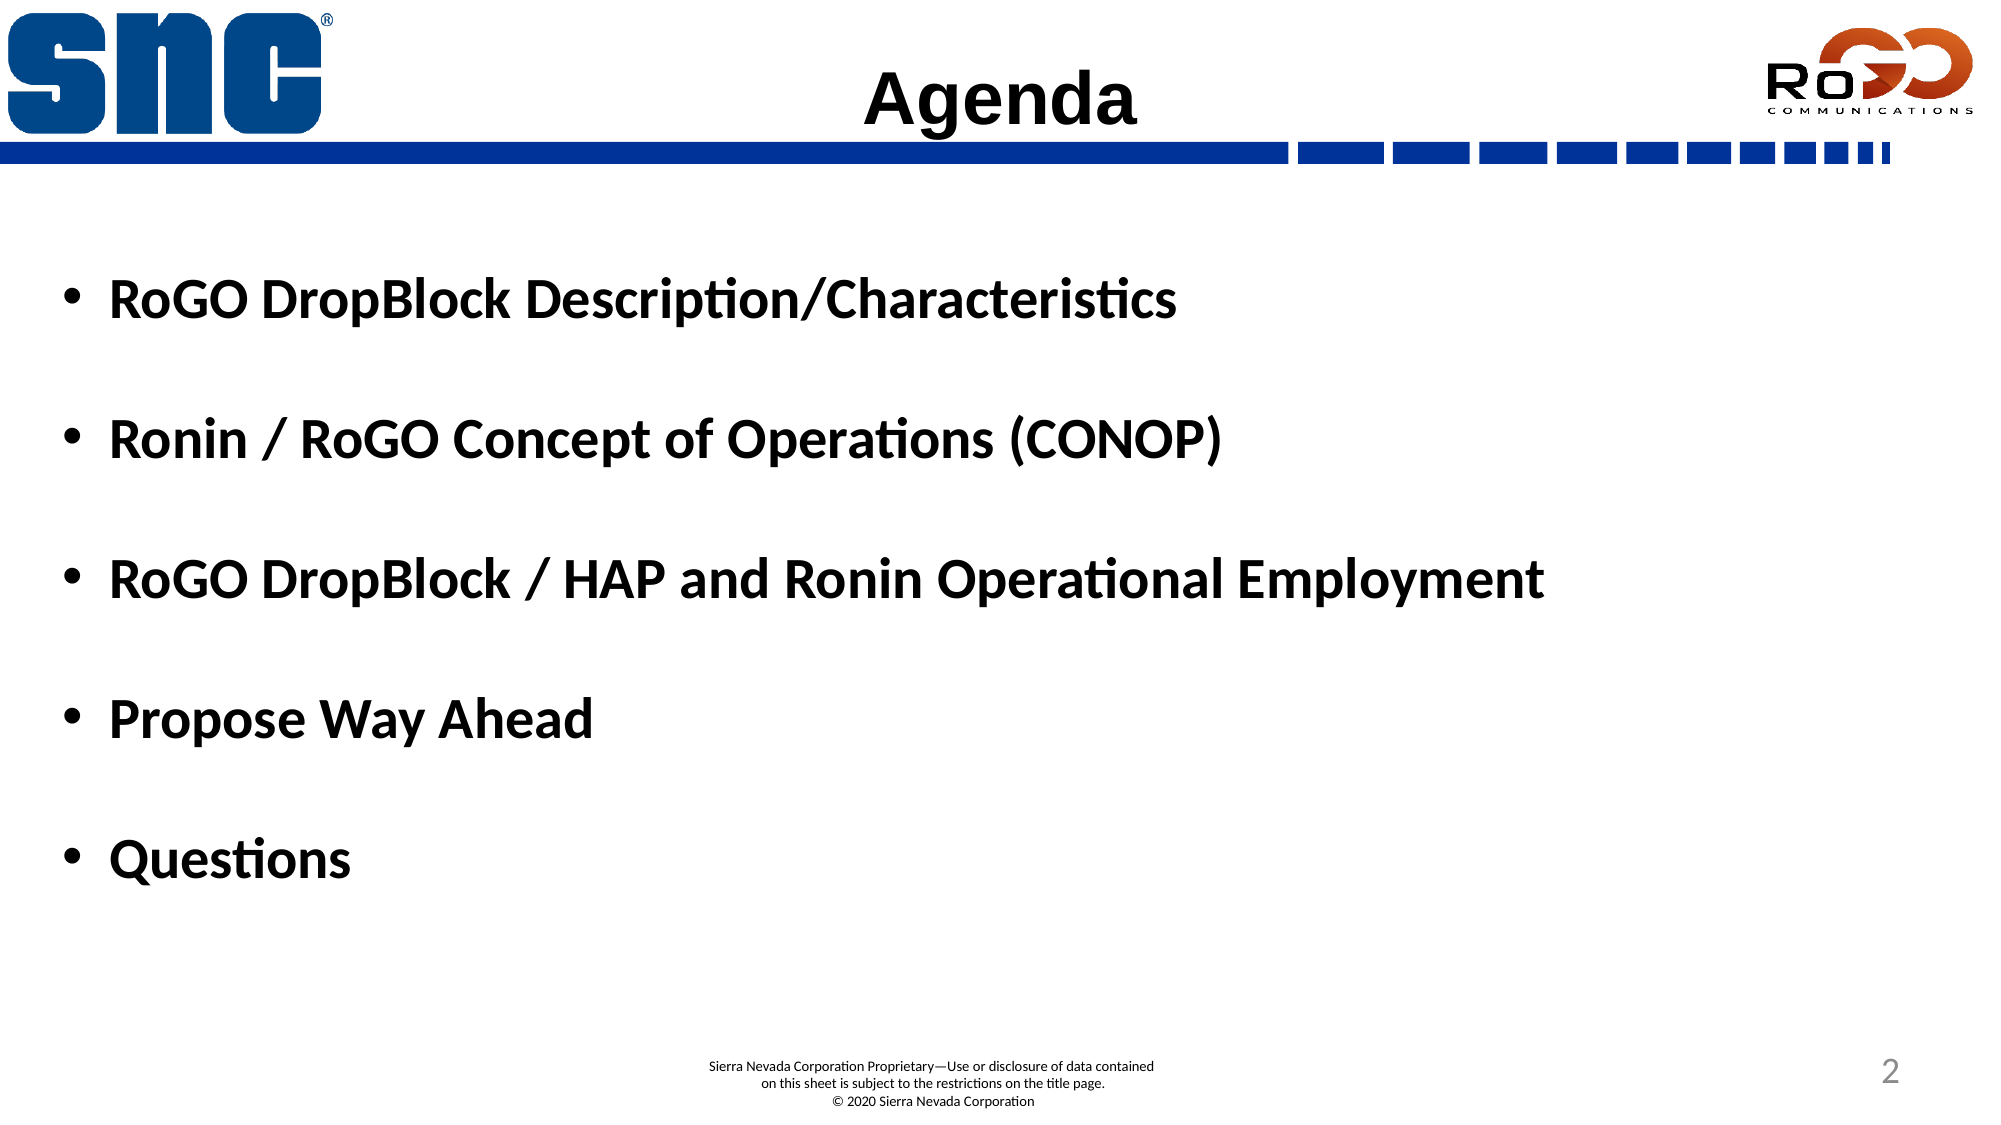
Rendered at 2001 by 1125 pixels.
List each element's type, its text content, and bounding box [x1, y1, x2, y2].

slide_number 2 [1440, 1046, 1900, 1103]
picture [8, 13, 333, 134]
picture [1740, 0, 2000, 142]
title Agenda [705, 49, 1295, 143]
list RoGO DropBlock Description/Characteristics Ronin / RoGO Concept of Operations (CONOP) RoGO DropBlock / HAP and Ronin Operational Employment Propose Way Ahead Questions [62, 190, 1938, 898]
